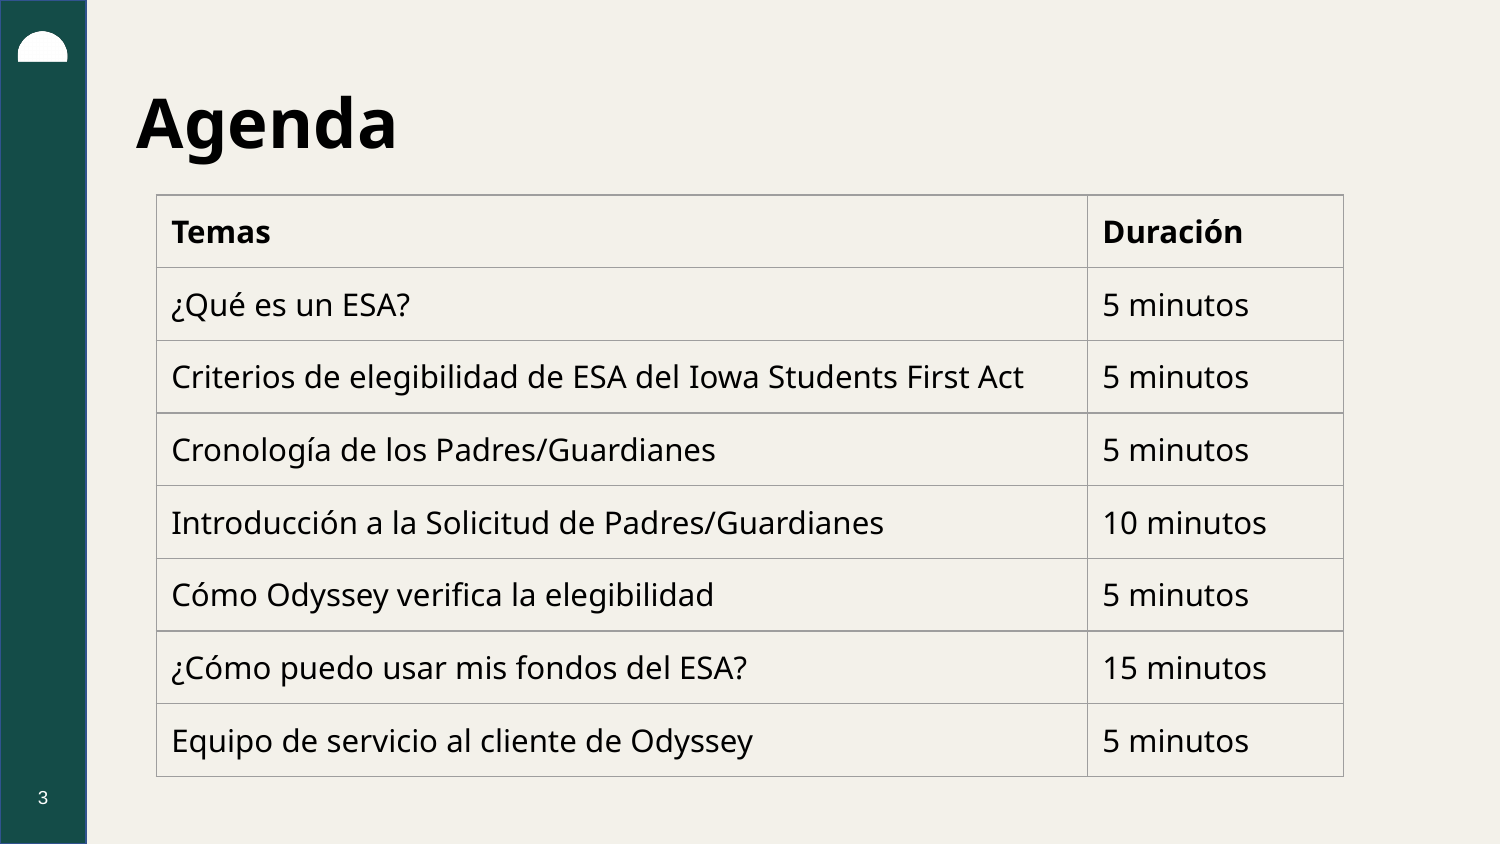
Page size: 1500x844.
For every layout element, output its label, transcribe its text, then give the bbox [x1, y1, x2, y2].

table_cell Equipo de servicio al cliente de Odyssey [157, 704, 1087, 776]
table_cell 10 minutos [1088, 486, 1343, 558]
table_cell 5 minutos [1088, 341, 1343, 412]
table_cell 5 minutos [1088, 704, 1343, 776]
table_cell Cómo Odyssey verifica la elegibilidad [157, 559, 1087, 630]
table_cell 15 minutos [1088, 632, 1343, 703]
table_cell Introducción a la Solicitud de Padres/Guardianes [157, 486, 1087, 558]
table_cell Cronología de los Padres/Guardianes [157, 414, 1087, 485]
table_header Temas [157, 196, 1087, 267]
table_cell ¿Qué es un ESA? [157, 268, 1087, 340]
title Agenda [125, 44, 1420, 208]
table_cell 5 minutos [1088, 414, 1343, 485]
table_header Duración [1088, 196, 1343, 267]
picture [17, 31, 69, 62]
table_cell 5 minutos [1088, 268, 1343, 340]
table_cell 5 minutos [1088, 559, 1343, 630]
table_cell ¿Cómo puedo usar mis fondos del ESA? [157, 632, 1087, 703]
table_cell Criterios de elegibilidad de ESA del Iowa Students First Act [157, 341, 1087, 412]
slide_number 3 [10, 774, 76, 820]
